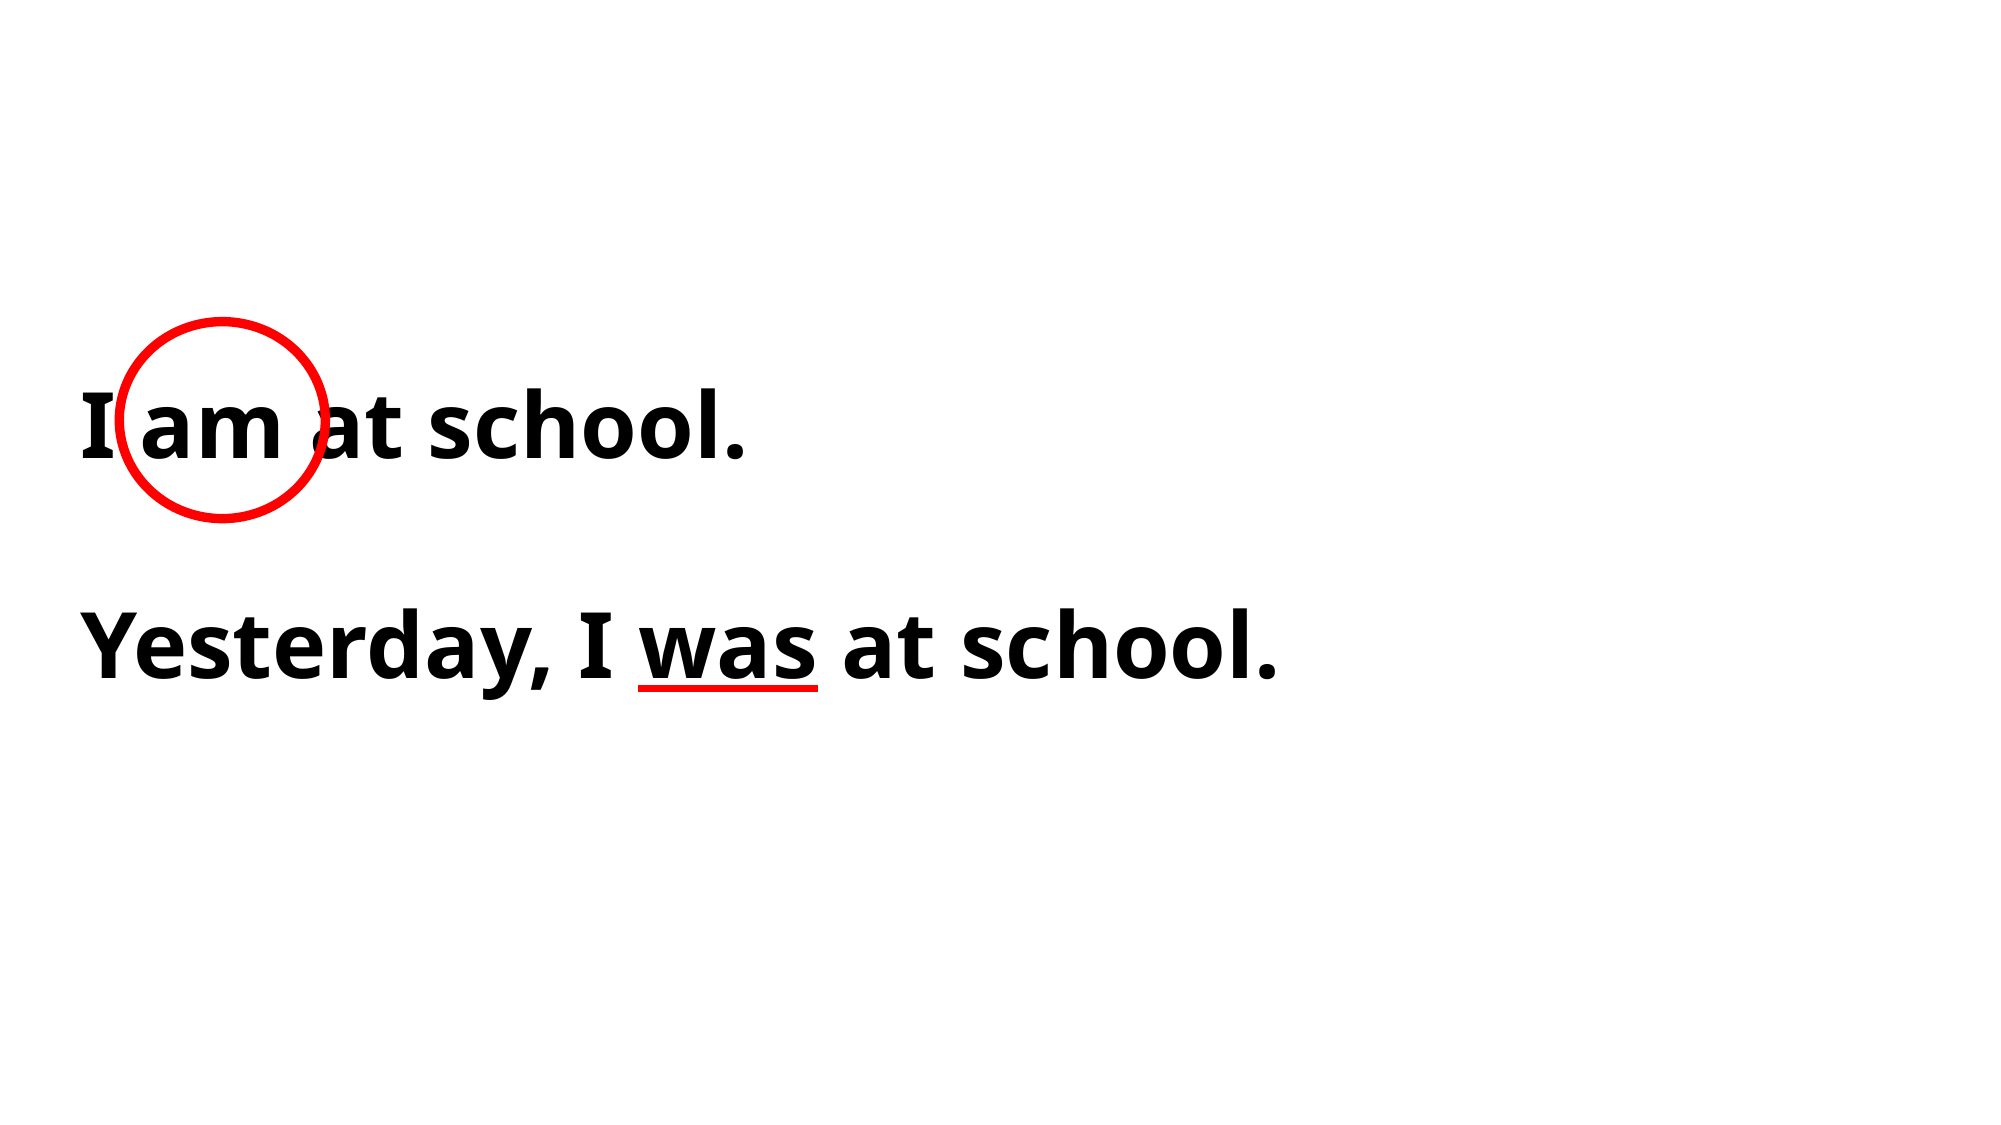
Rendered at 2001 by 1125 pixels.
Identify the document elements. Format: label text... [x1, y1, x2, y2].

text_box I am at school. Yesterday, I was at school. [65, 359, 1935, 705]
text_box [118, 320, 327, 520]
